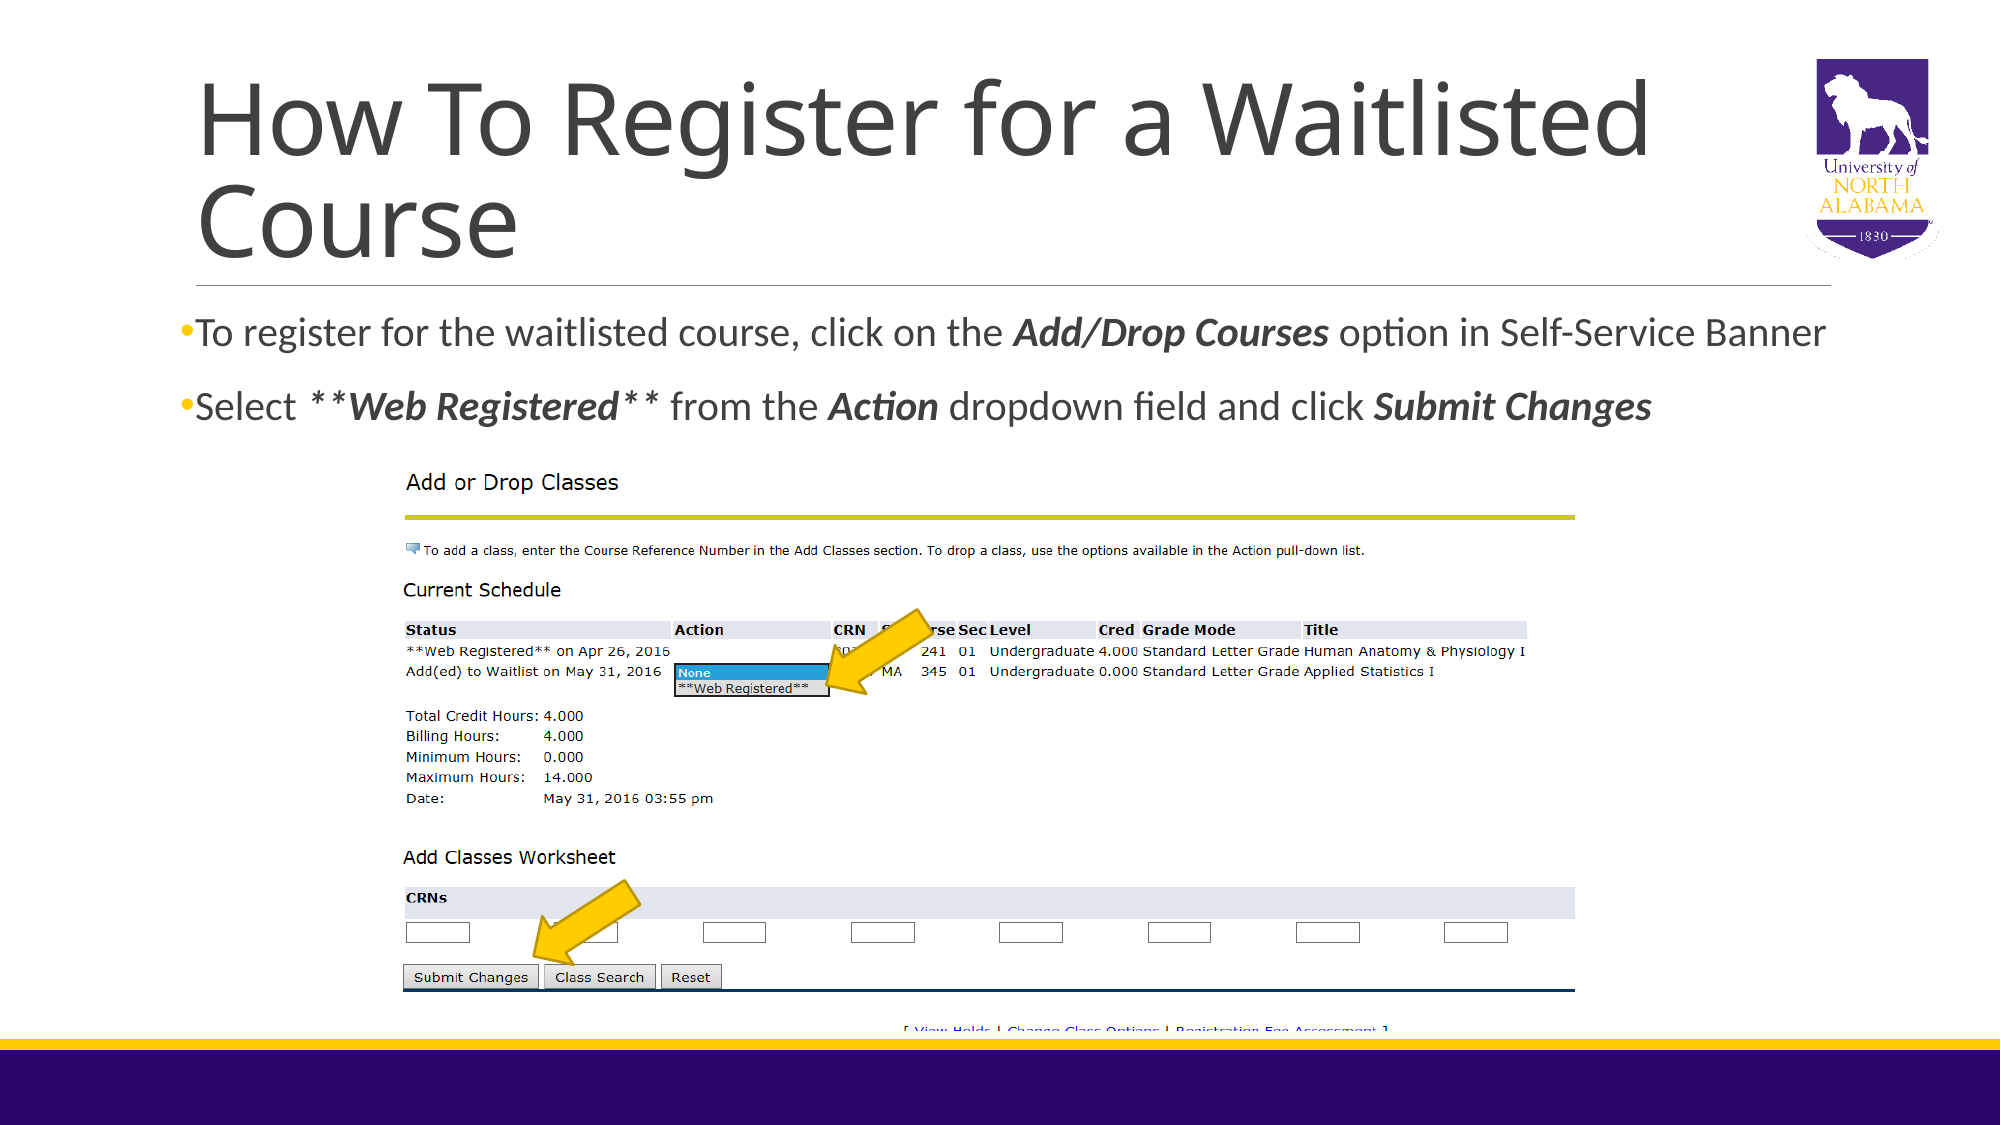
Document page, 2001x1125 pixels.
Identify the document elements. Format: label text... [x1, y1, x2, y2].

picture [1805, 46, 1940, 261]
list To register for the waitlisted course, click on the Add/Drop Courses option in Self-Service Banner Select **Web Registered** from the Action dropdown field and click Submit Changes [180, 302, 1830, 963]
title How To Register for a Waitlisted Course [180, 47, 1830, 285]
picture [389, 453, 1576, 1032]
